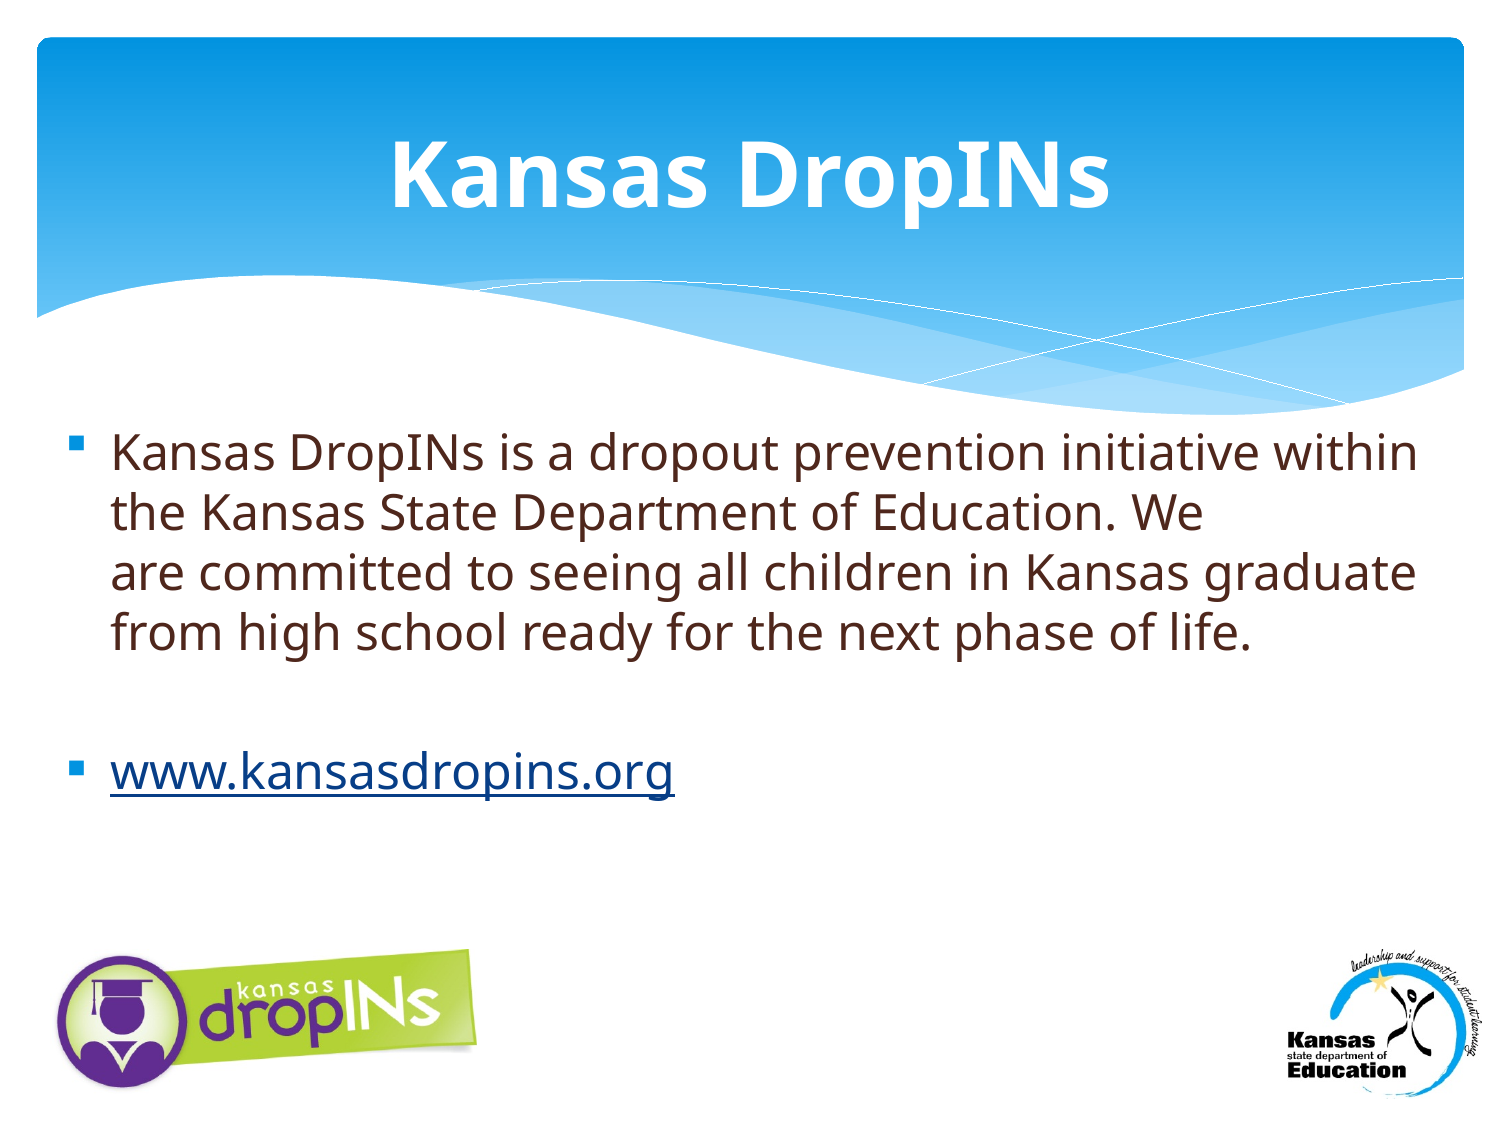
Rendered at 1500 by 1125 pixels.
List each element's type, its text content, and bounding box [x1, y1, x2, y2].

picture [49, 949, 477, 1095]
list Kansas DropINs is a dropout prevention initiative within the Kansas State Department of Education. We are committed to seeing all children in Kansas graduate from high school ready for the next phase of life. www.kansasdropins.org [50, 412, 1463, 1099]
title Kansas DropINs [137, 99, 1363, 243]
picture [1287, 949, 1482, 1099]
